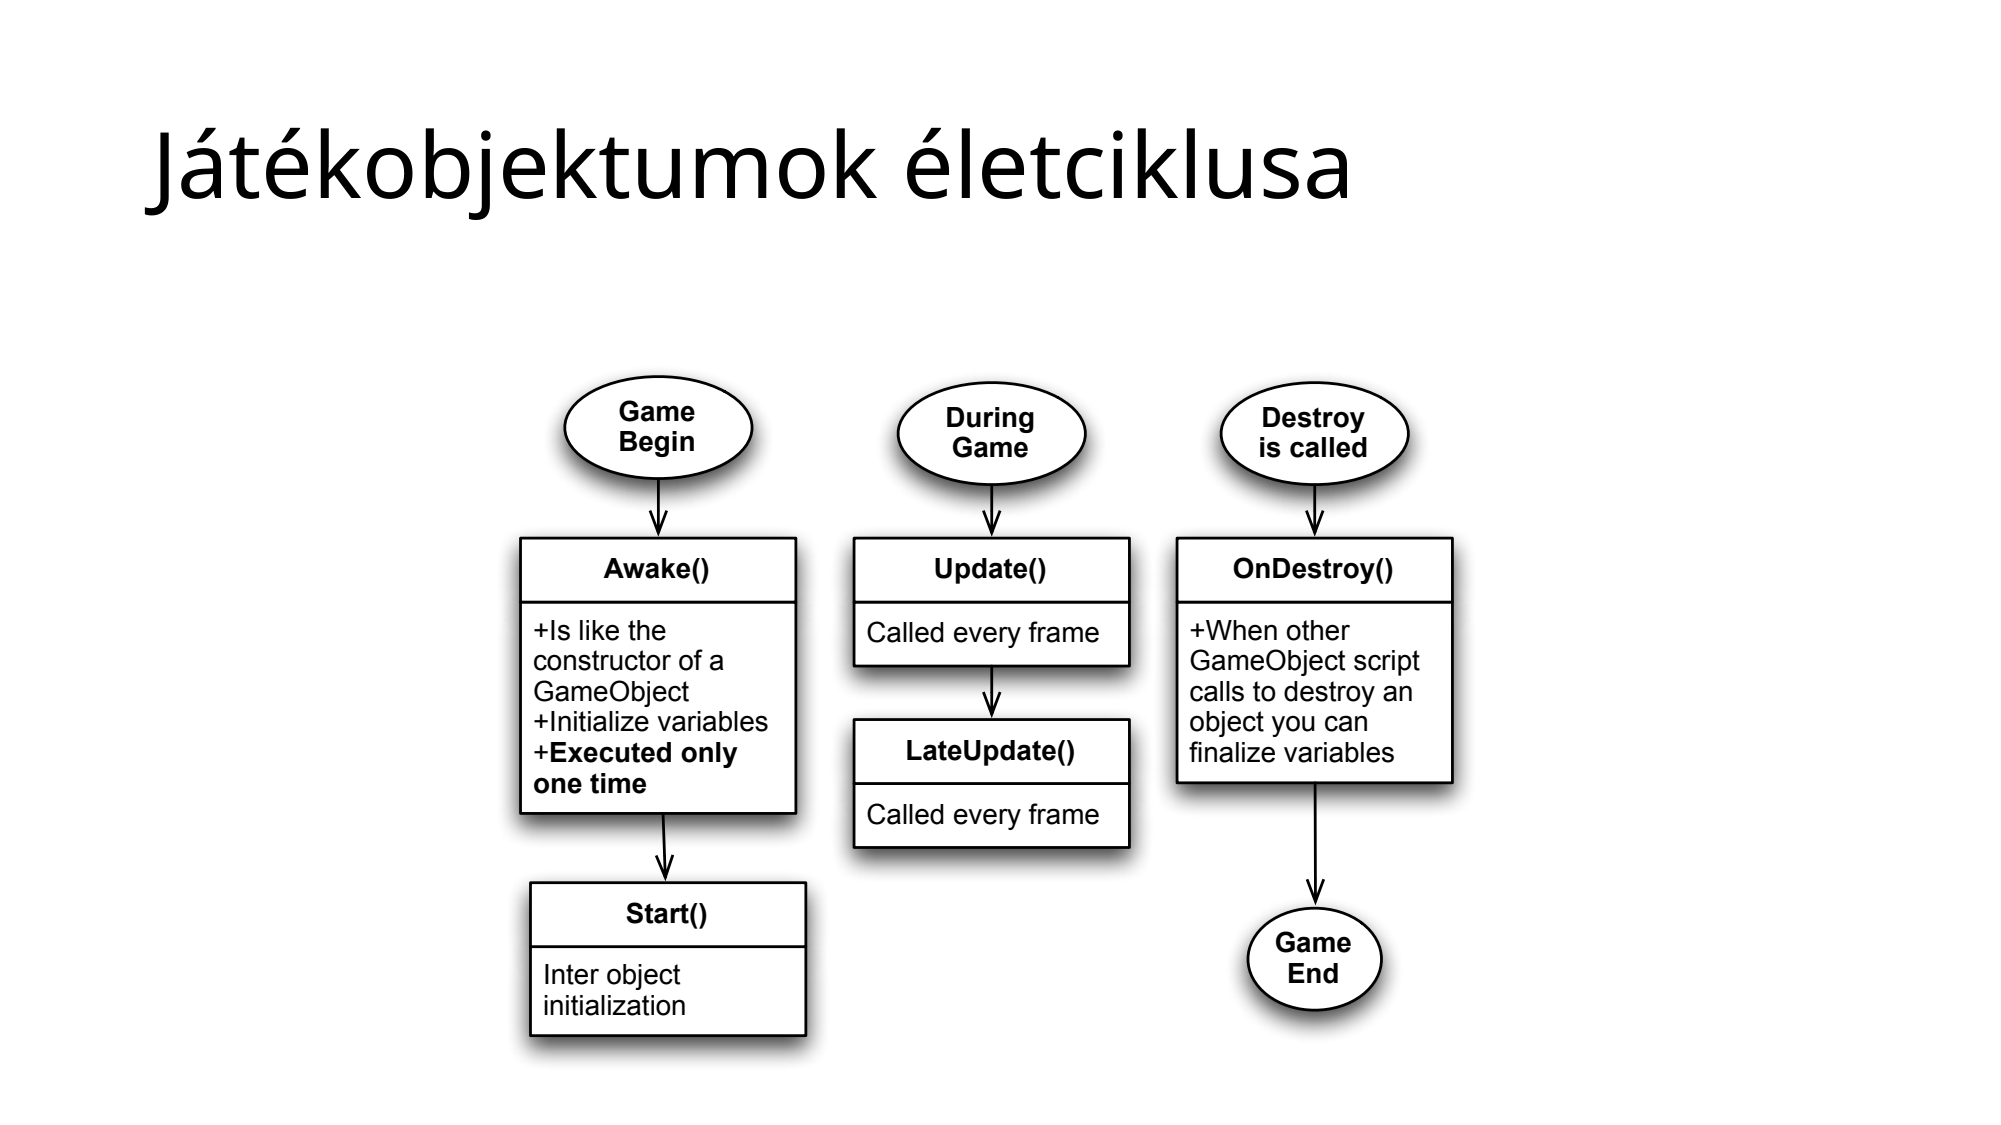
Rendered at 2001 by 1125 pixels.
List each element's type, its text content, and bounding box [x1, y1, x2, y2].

picture [487, 337, 1488, 1075]
title Játékobjektumok életciklusa [137, 59, 1863, 278]
